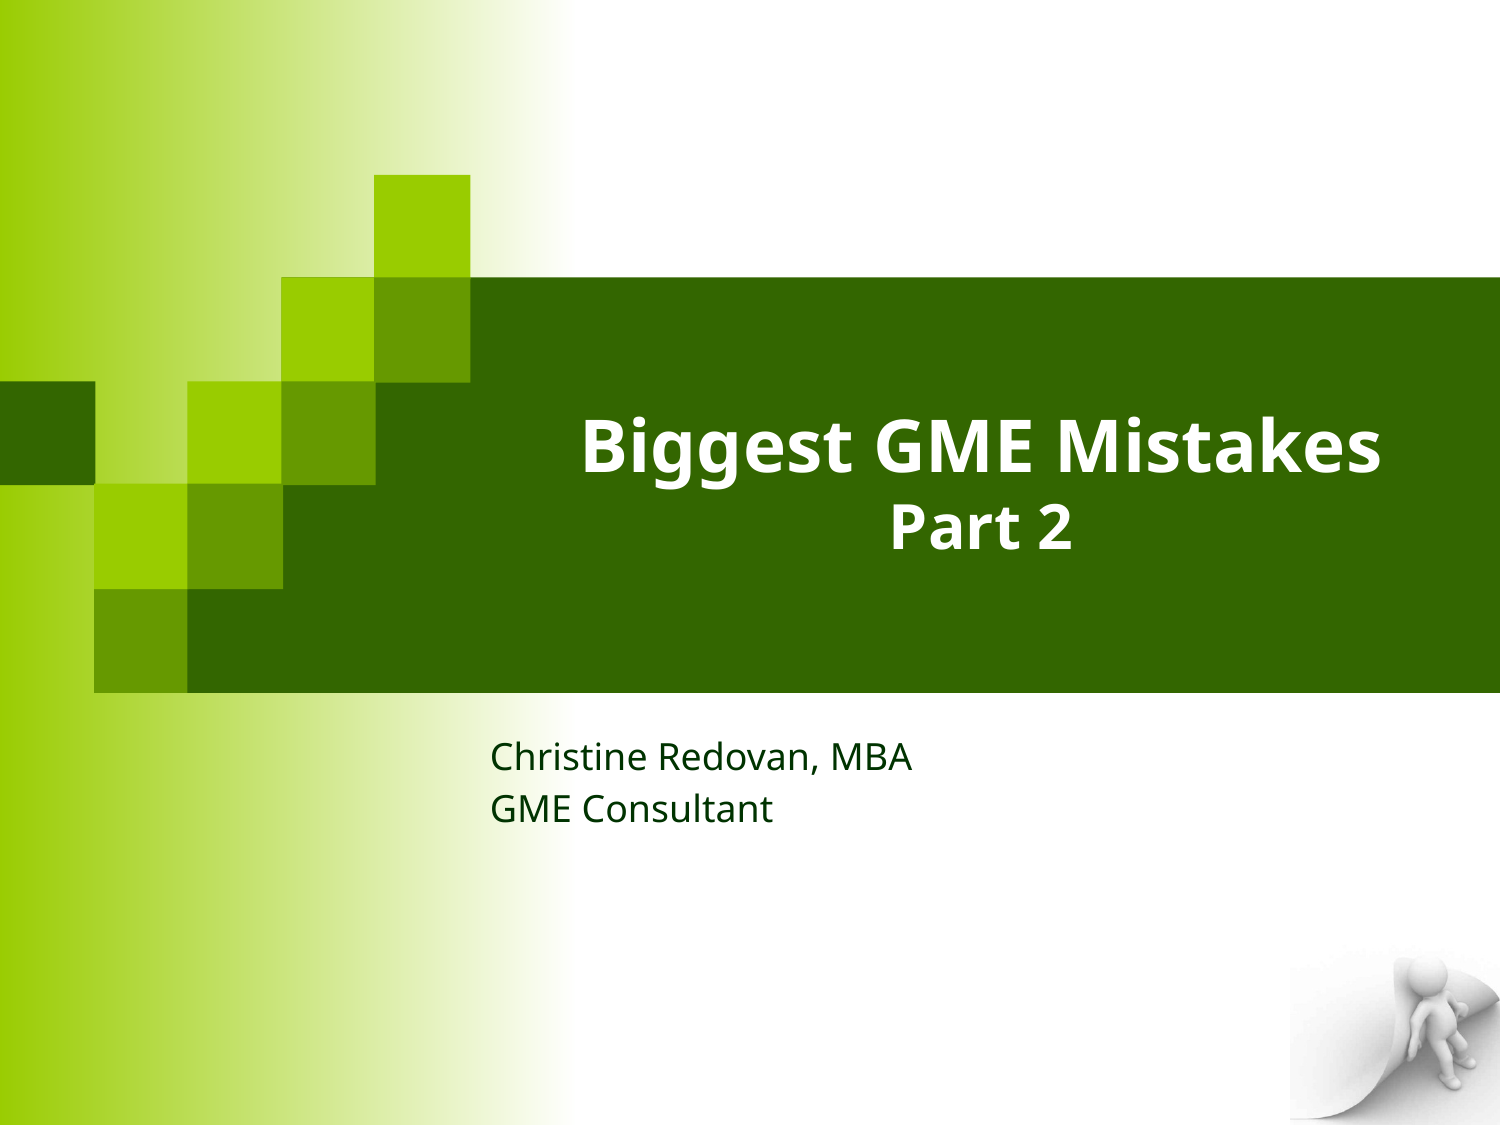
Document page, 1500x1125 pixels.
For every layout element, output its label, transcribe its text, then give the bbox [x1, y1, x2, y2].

subtitle Christine Redovan, MBA GME Consultant [474, 725, 1463, 1063]
picture [1290, 915, 1500, 1125]
title Biggest GME Mistakes Part 2 [487, 299, 1475, 663]
